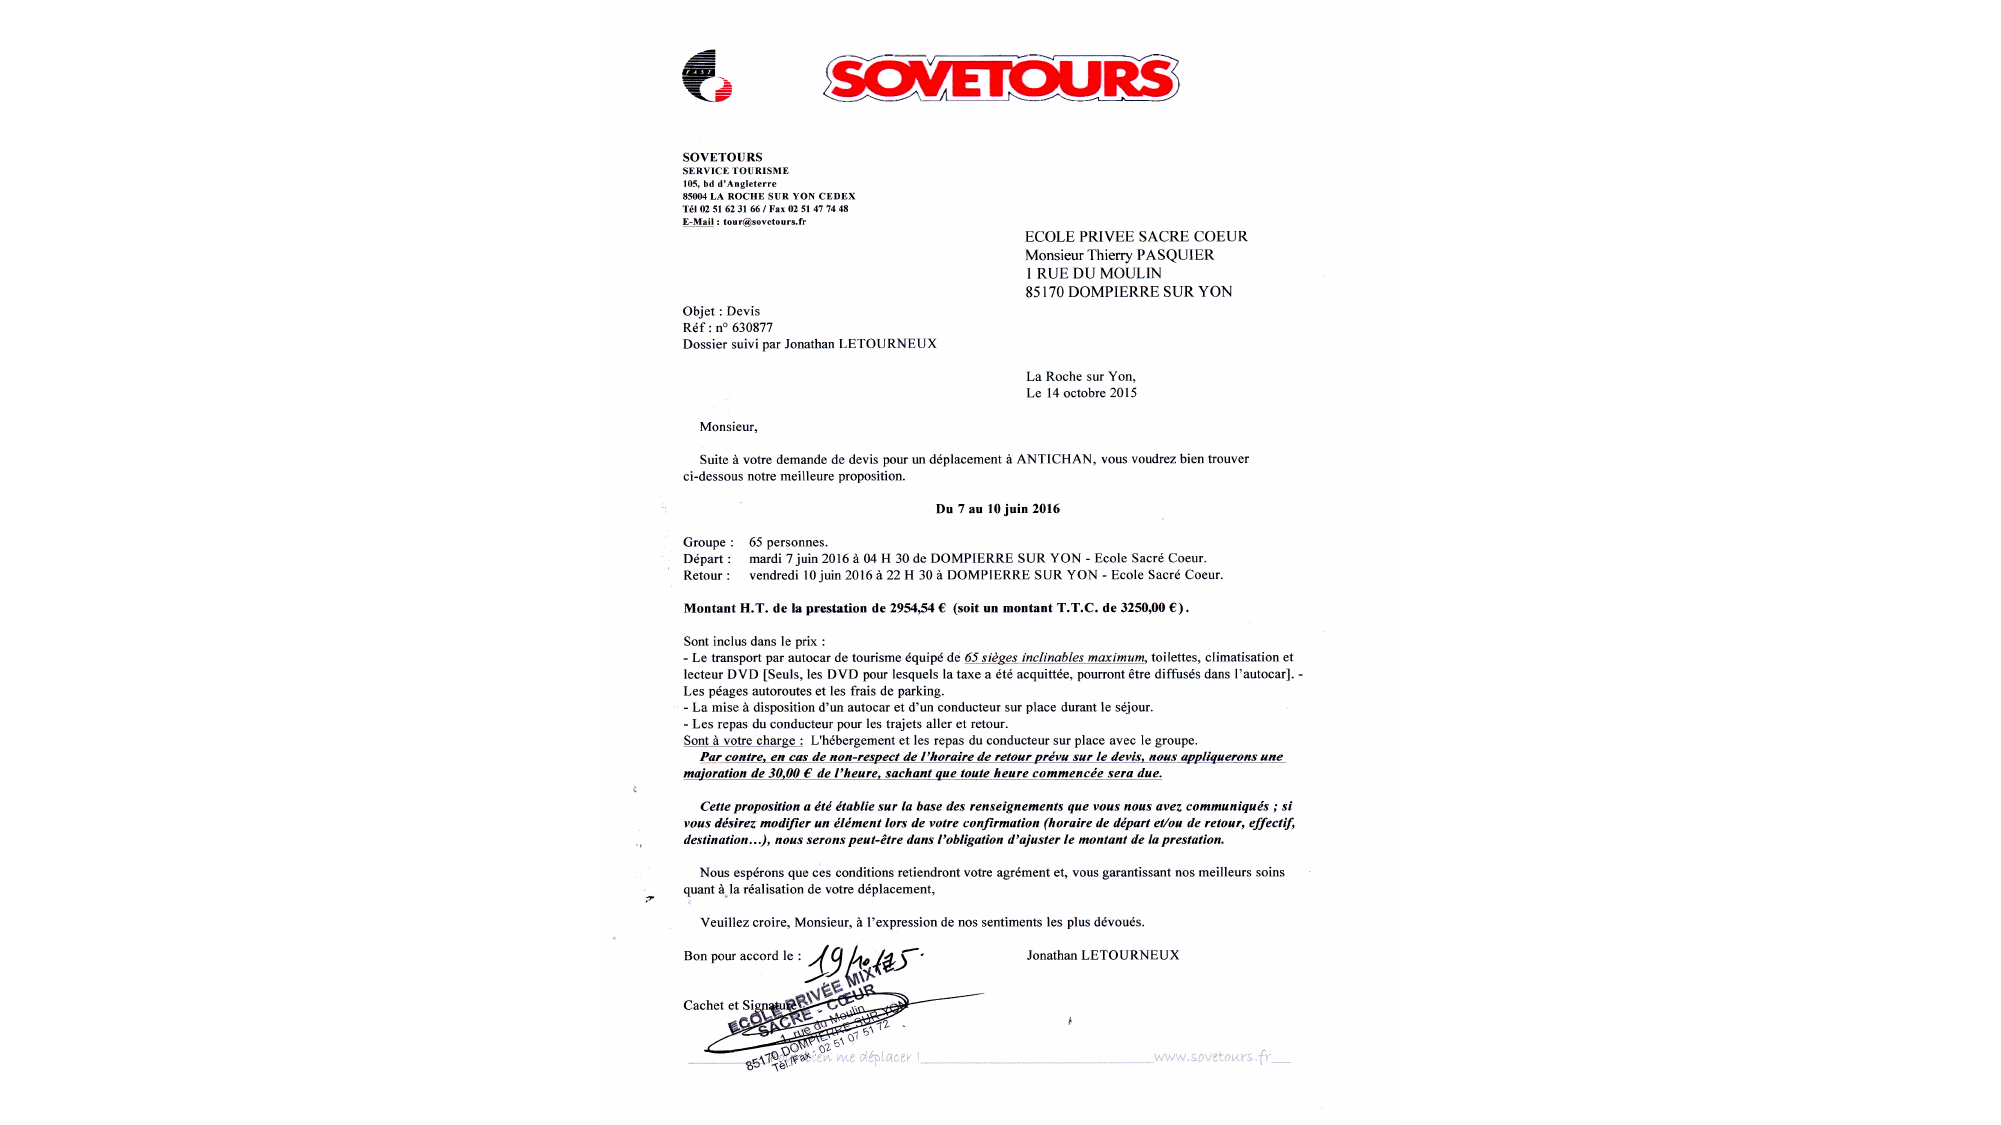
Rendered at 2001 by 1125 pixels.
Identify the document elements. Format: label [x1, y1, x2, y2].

picture [598, 0, 1401, 1125]
